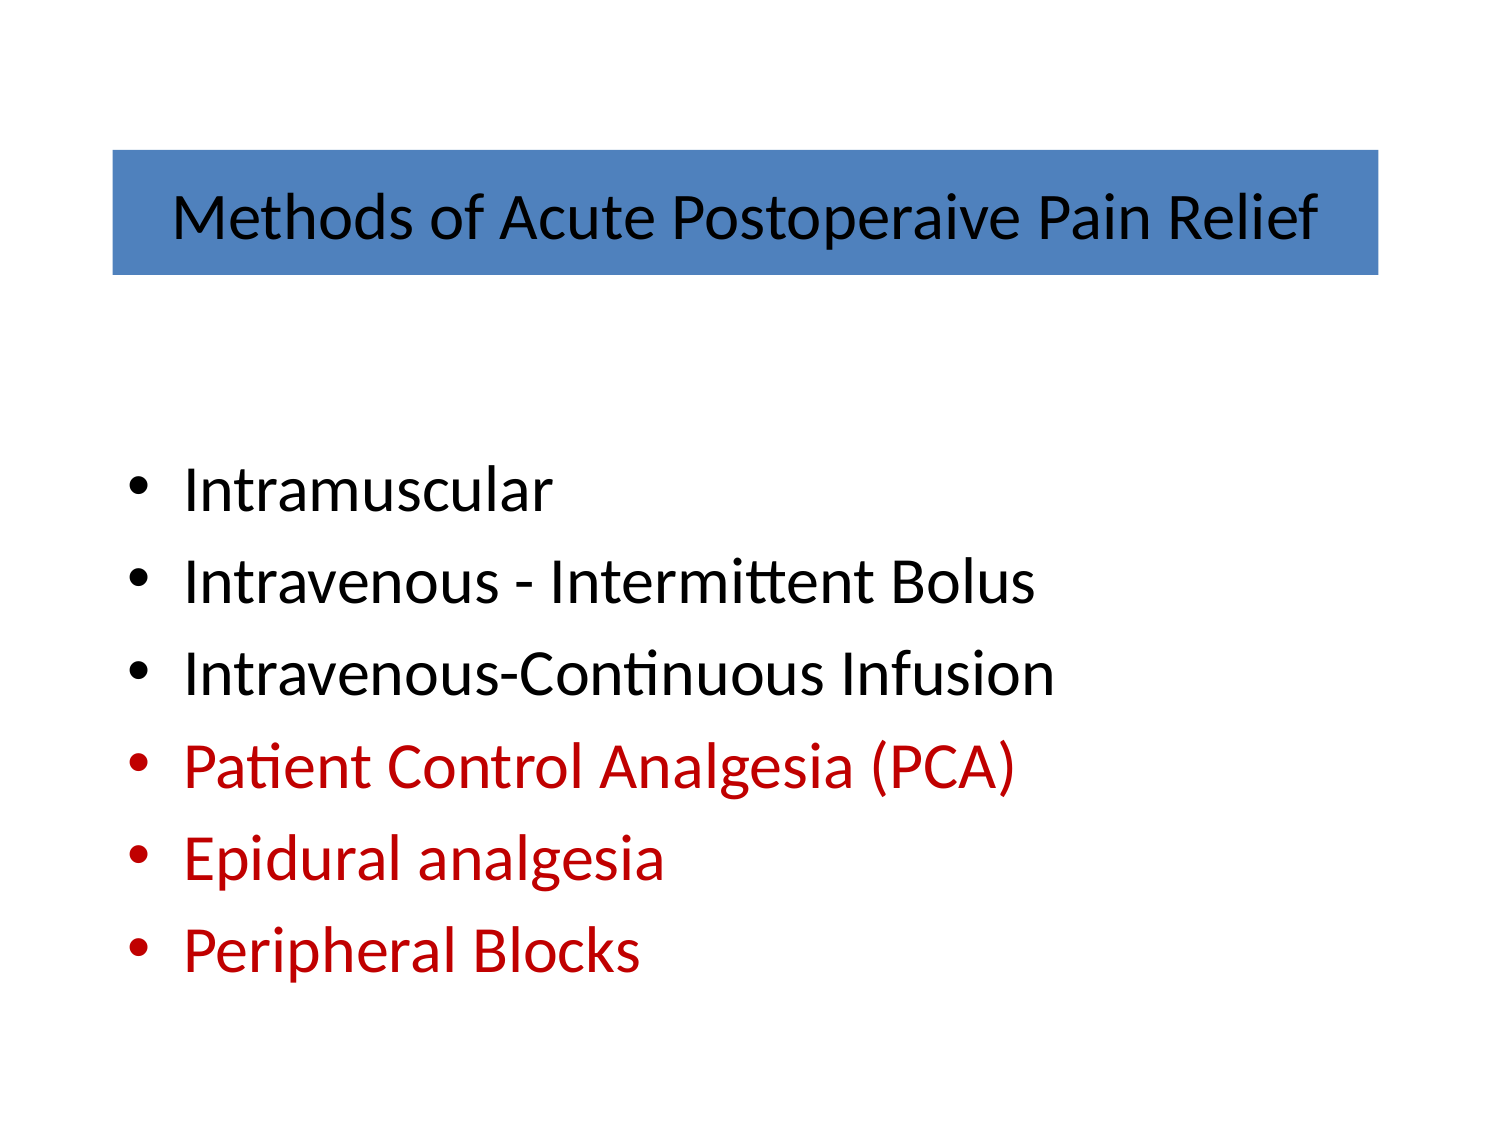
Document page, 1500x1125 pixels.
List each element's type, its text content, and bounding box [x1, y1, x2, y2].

title Methods of Acute Postoperaive Pain Relief [112, 149, 1379, 275]
list Intramuscular Intravenous - Intermittent Bolus Intravenous-Continuous Infusion Patient Control Analgesia (PCA) Epidural analgesia Peripheral Blocks [112, 437, 1379, 994]
